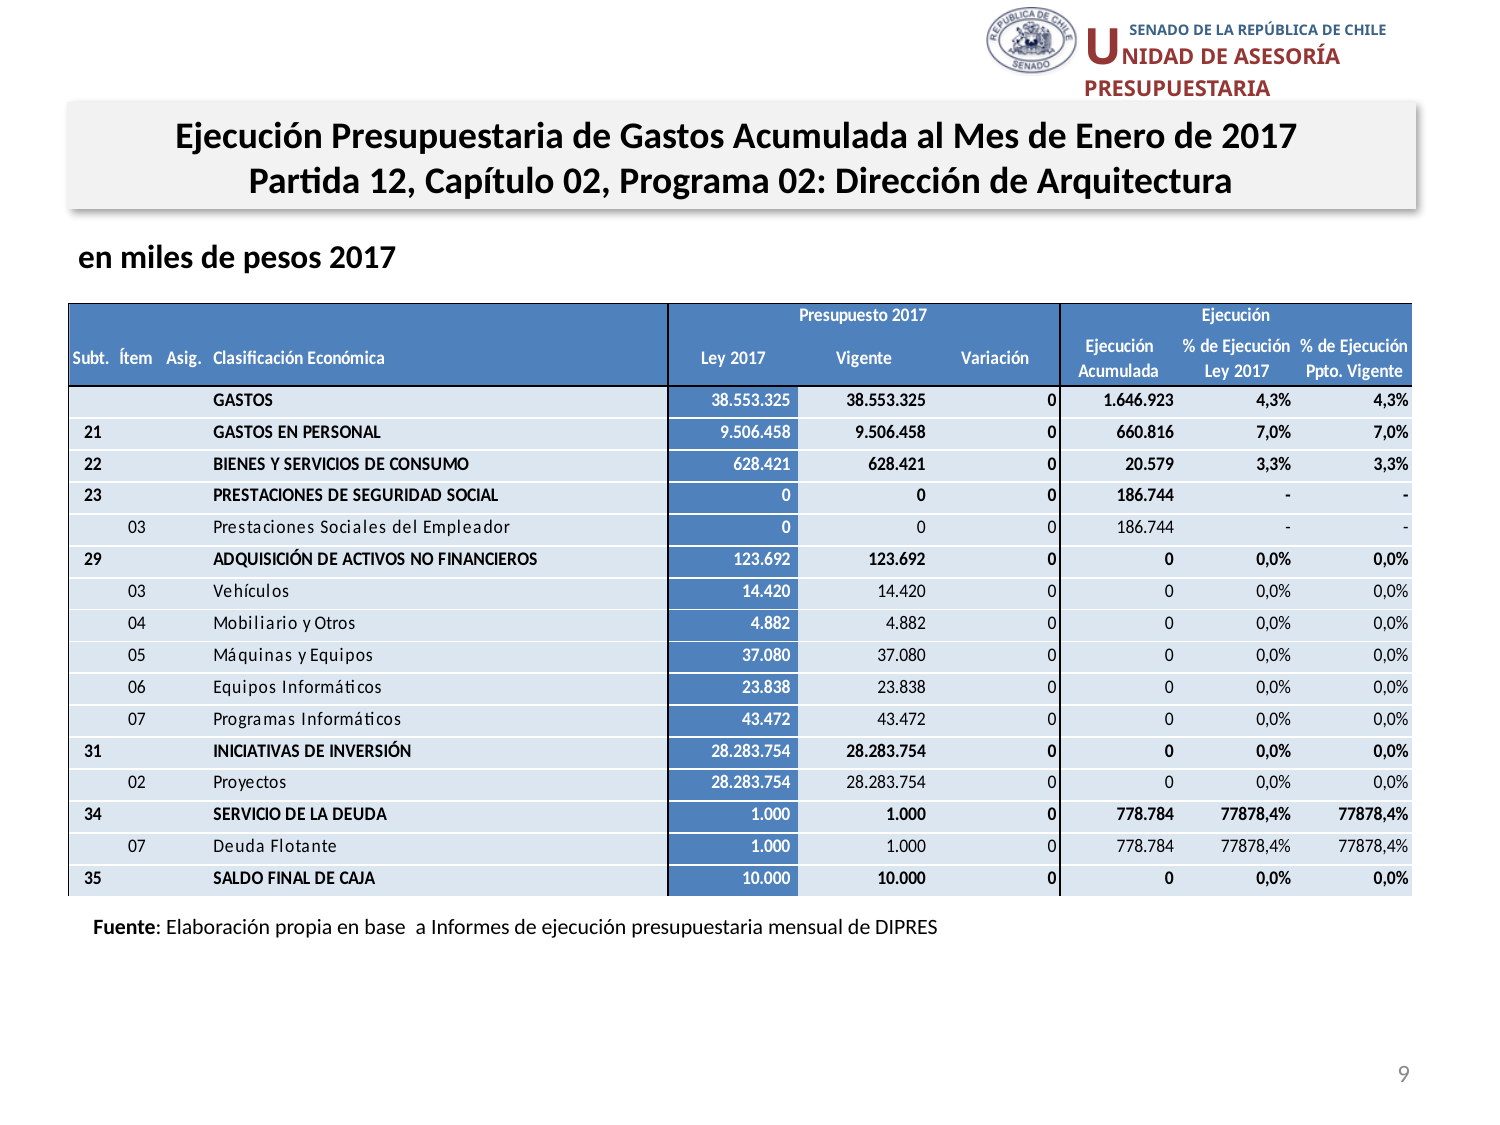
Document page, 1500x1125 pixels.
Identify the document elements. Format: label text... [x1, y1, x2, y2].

slide_number 9 [1074, 1042, 1425, 1103]
footer Fuente: Elaboración propia en base a Informes de ejecución presupuestaria mensual de DIPRES [78, 905, 1458, 965]
picture [986, 7, 1079, 76]
picture [67, 302, 1414, 898]
text_box Ejecución Presupuestaria de Gastos Acumulada al Mes de Enero de 2017 Partida 12, Capítulo 02, Programa 02: Dirección de Arquitectura [67, 102, 1415, 209]
text_box en miles de pesos 2017 [63, 227, 1414, 303]
